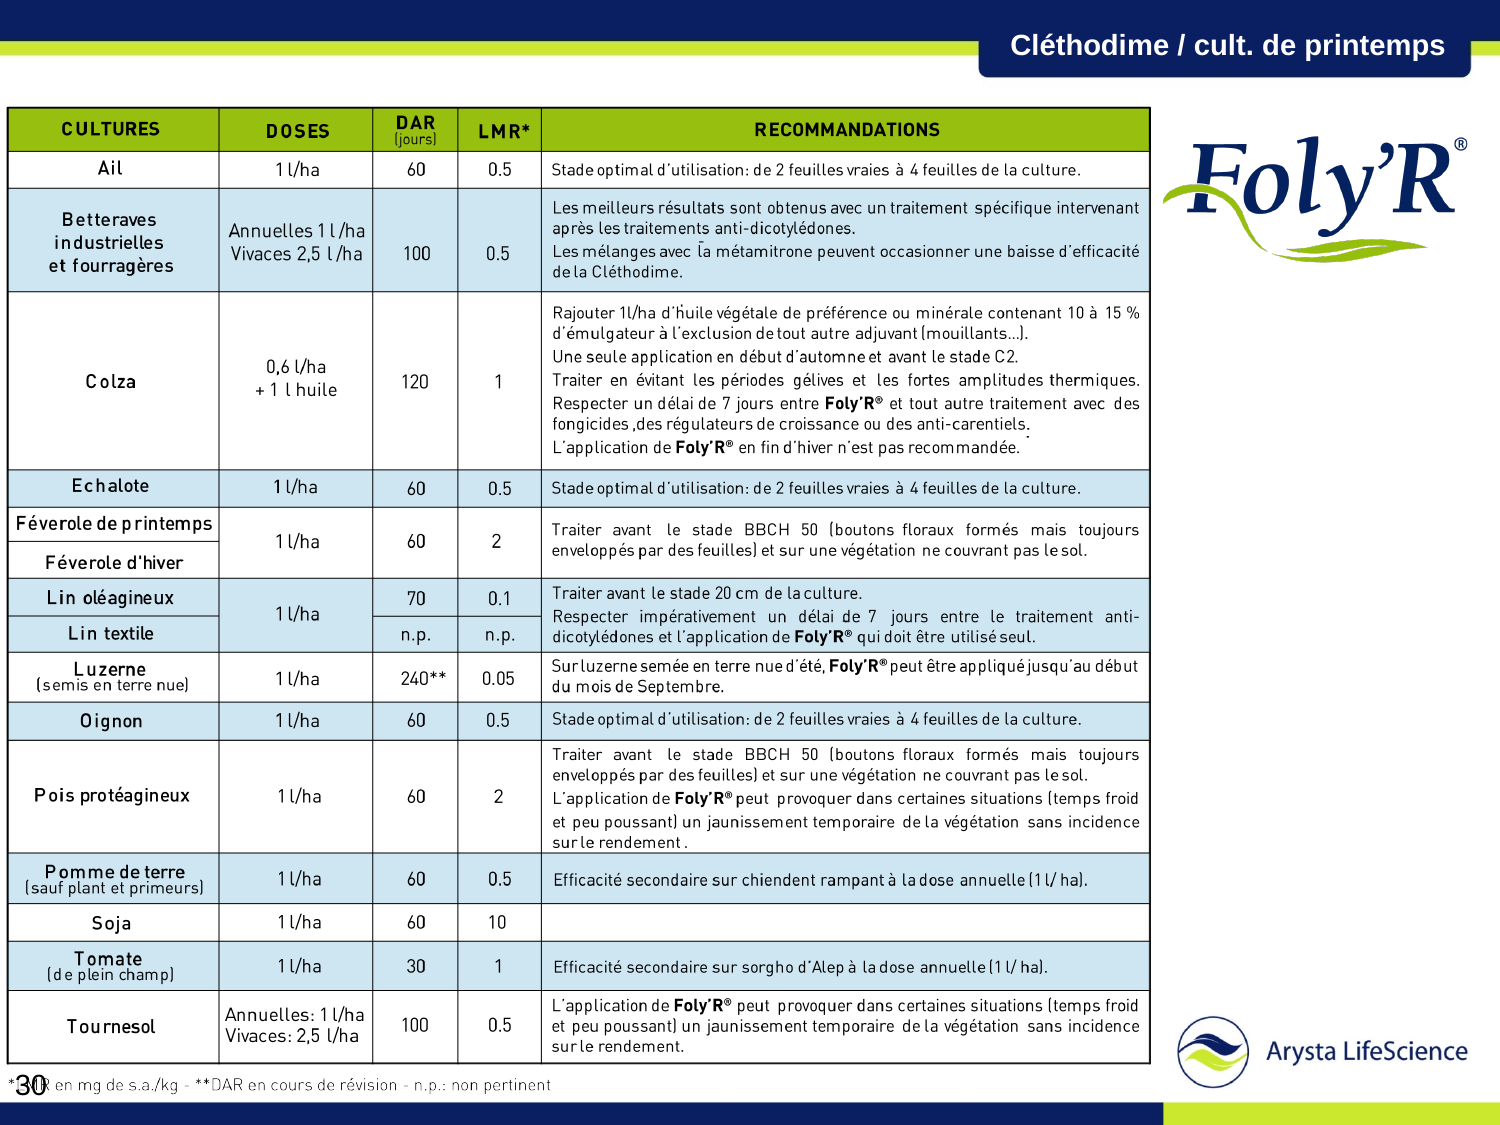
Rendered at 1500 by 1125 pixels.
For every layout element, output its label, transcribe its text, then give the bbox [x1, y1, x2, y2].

text_box Cléthodime / cult. de printemps [986, 18, 1471, 69]
picture [0, 0, 1500, 1125]
